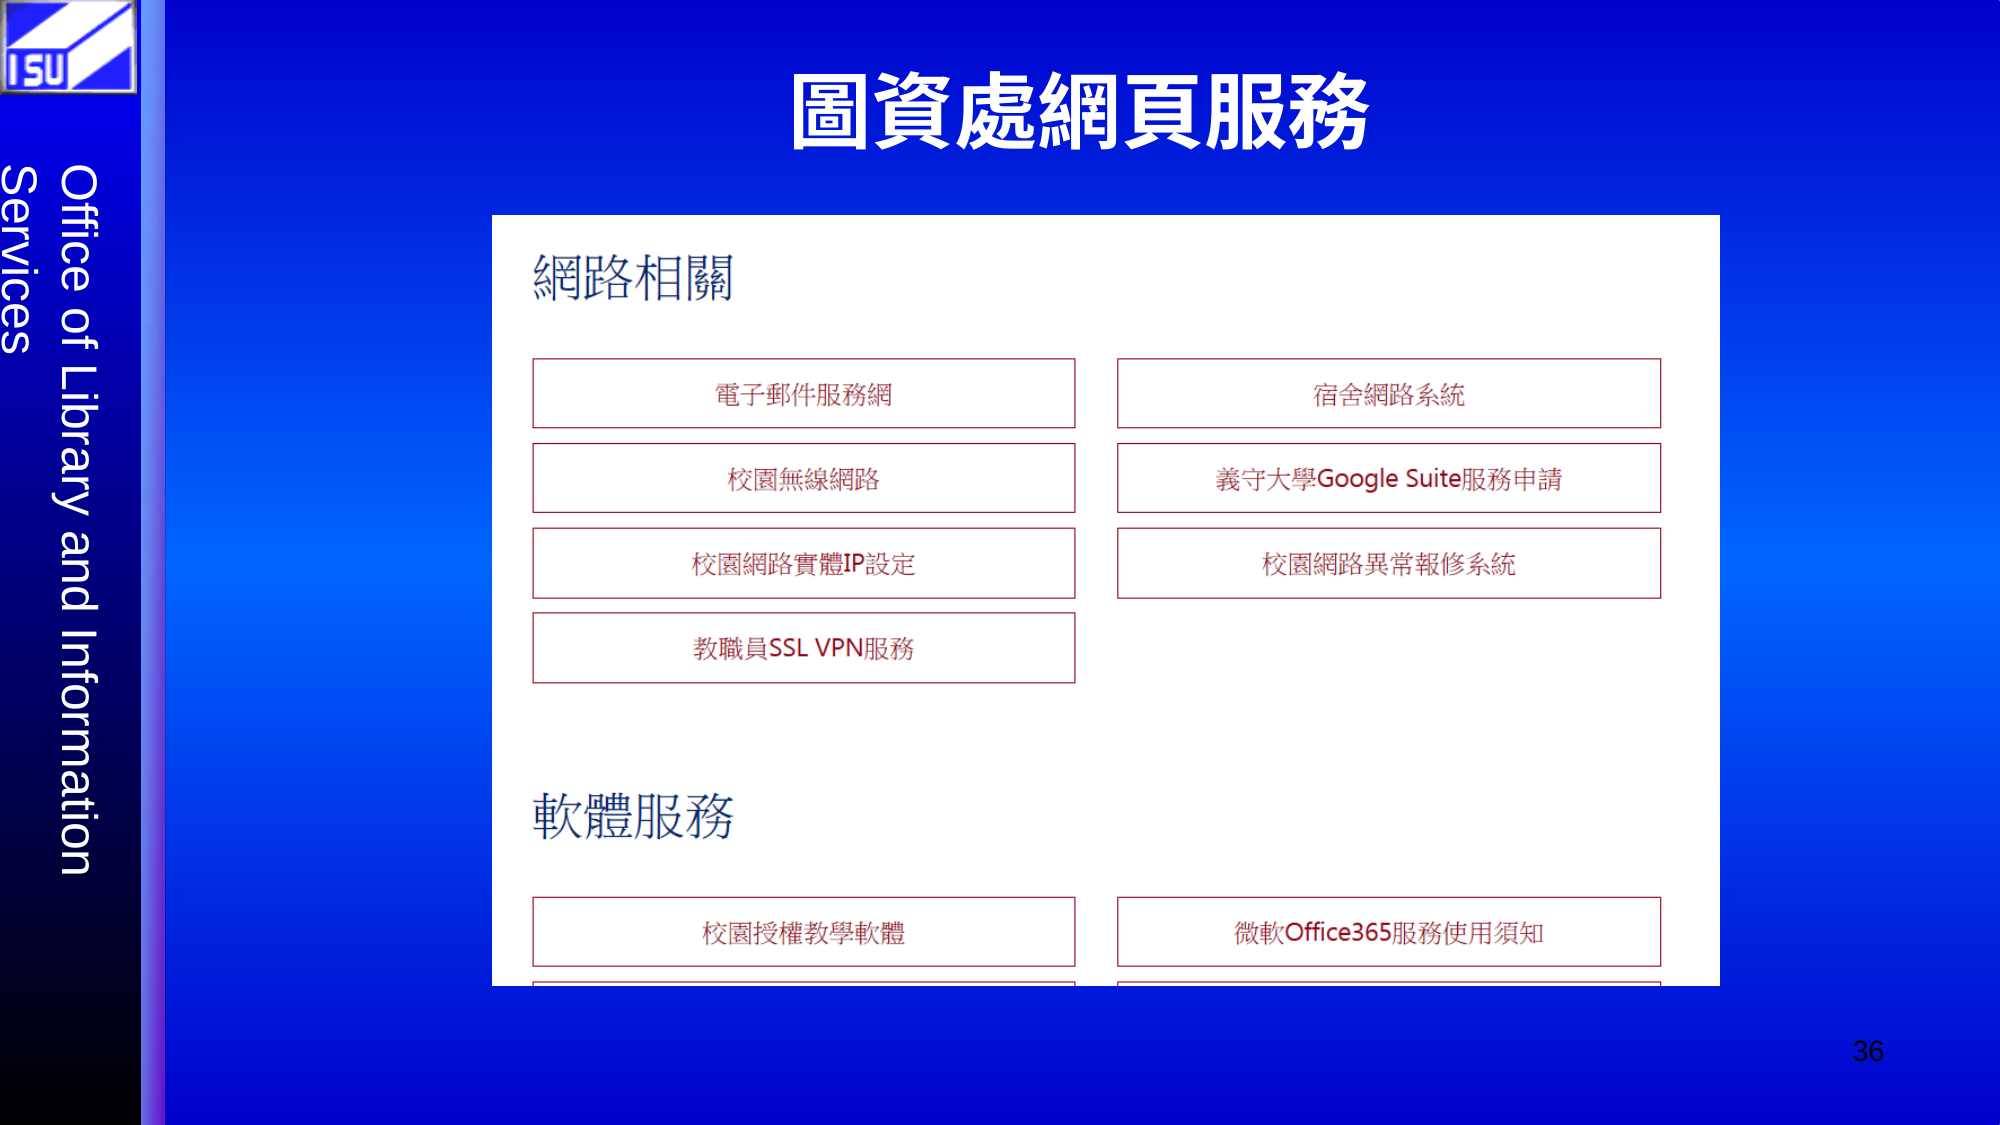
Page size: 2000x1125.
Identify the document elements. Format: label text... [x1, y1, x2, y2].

slide_number ‹#› [1433, 1024, 1900, 1103]
picture [491, 214, 1721, 987]
title 圖資處網頁服務 [259, 45, 1900, 173]
picture [0, 0, 137, 95]
picture [141, 0, 165, 1125]
